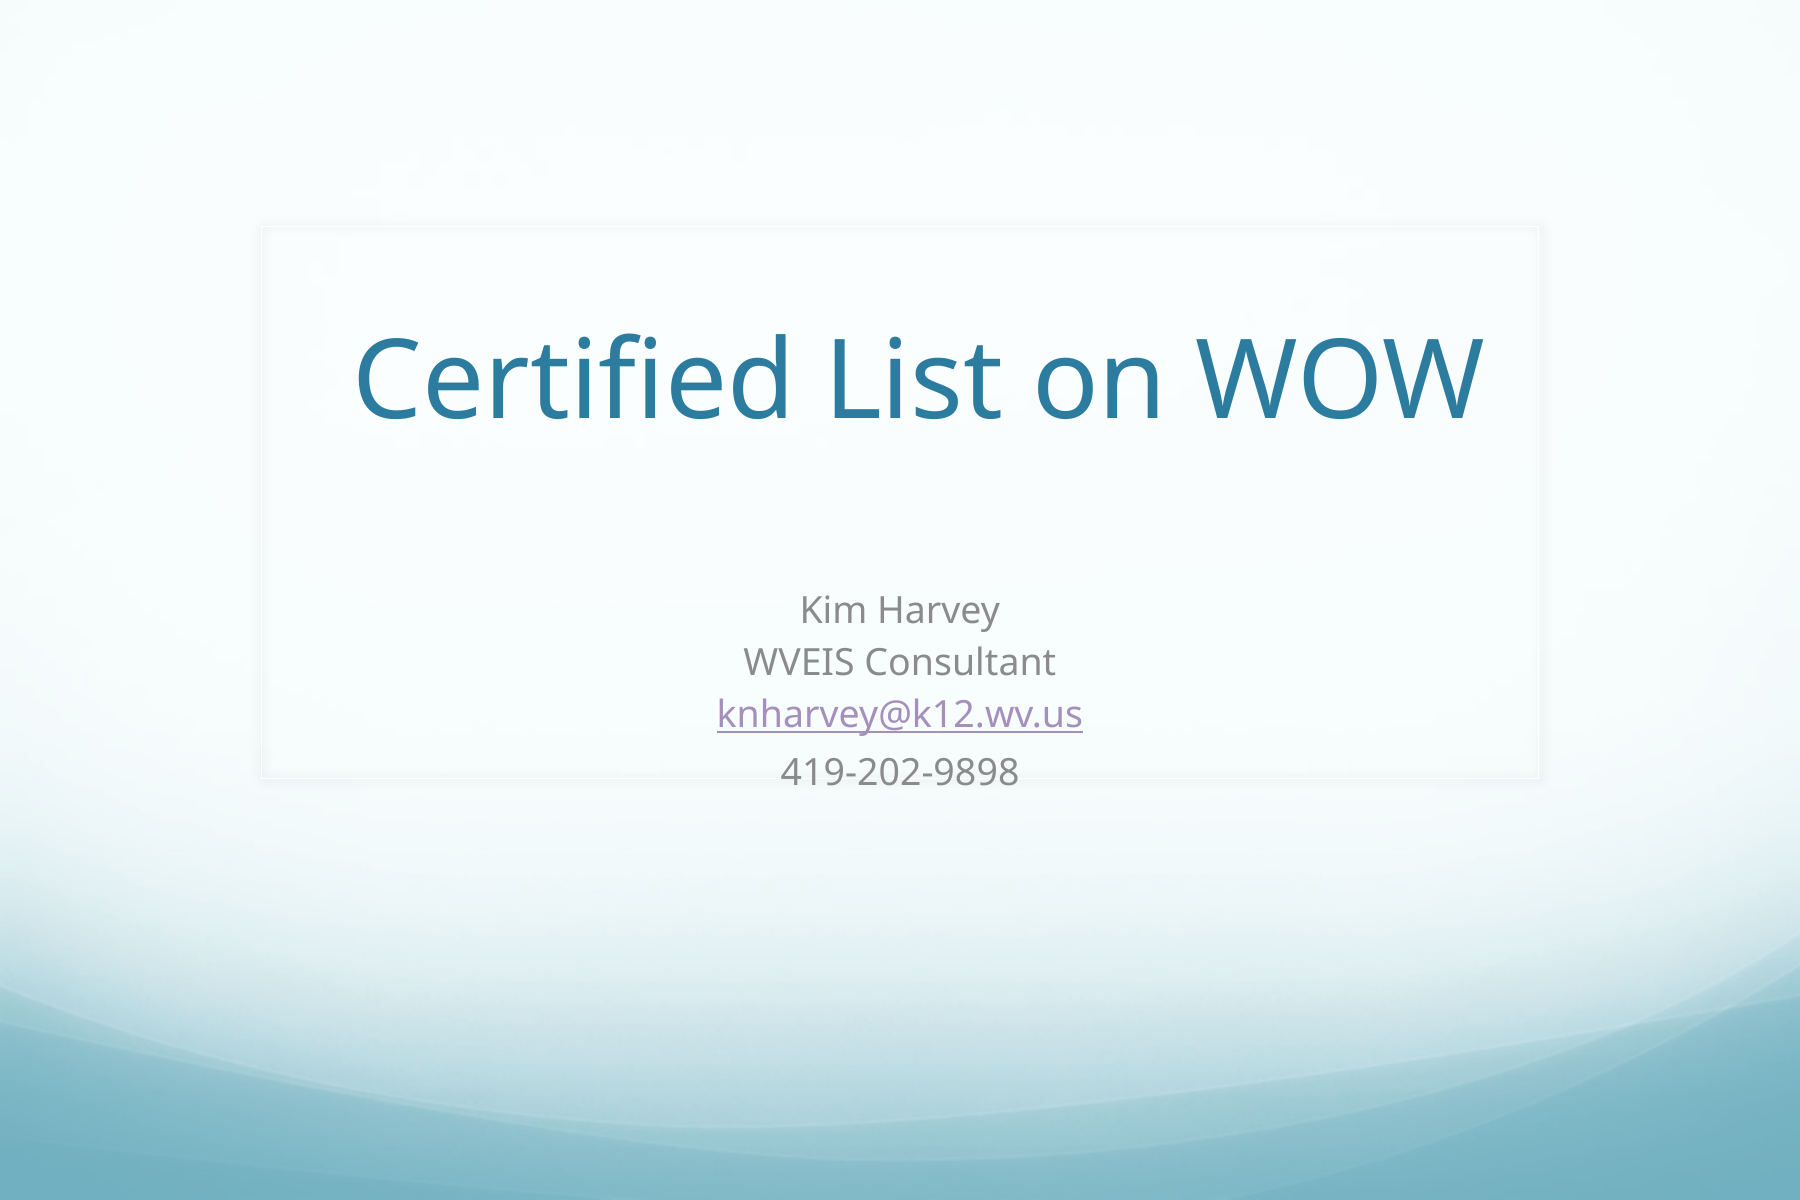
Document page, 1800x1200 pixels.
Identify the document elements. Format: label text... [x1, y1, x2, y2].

title Certified List on WOW [279, 186, 1559, 449]
subtitle Kim Harvey WVEIS Consultant knharvey@k12.wv.us 419-202-9898 [260, 577, 1540, 839]
